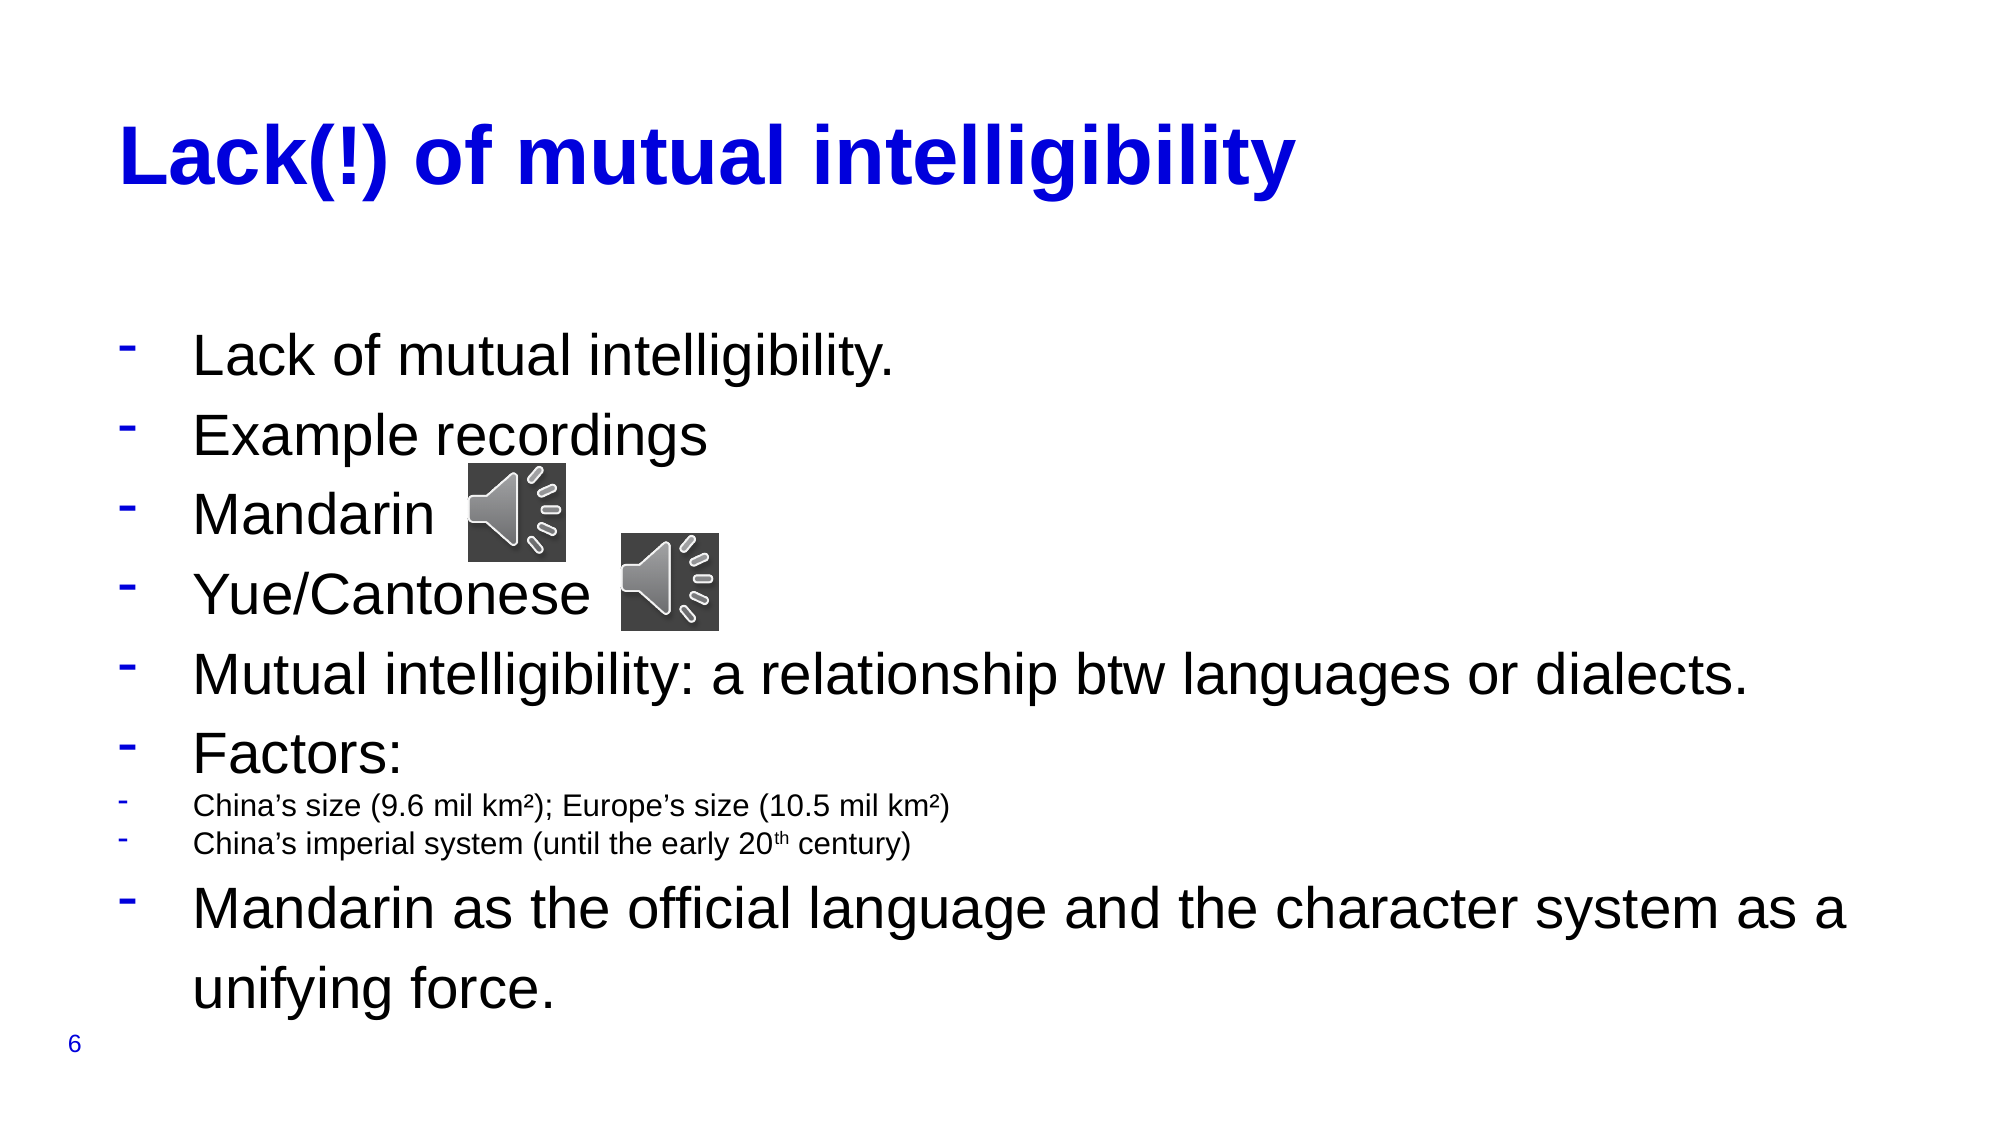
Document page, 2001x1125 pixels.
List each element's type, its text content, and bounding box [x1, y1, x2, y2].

list Lack of mutual intelligibility. Example recordings Mandarin Yue/Cantonese Mutual intelligibility: a relationship btw languages or dialects. Factors: China’s size (9.6 mil km²); Europe’s size (10.5 mil km²) China’s imperial system (until the early 20th century) Mandarin as the official language and the character system as a unifying force. [117, 307, 1882, 957]
picture [619, 531, 720, 633]
slide_number 6 [67, 1021, 110, 1063]
picture [466, 462, 568, 563]
title Lack(!) of mutual intelligibility [118, 118, 1883, 193]
